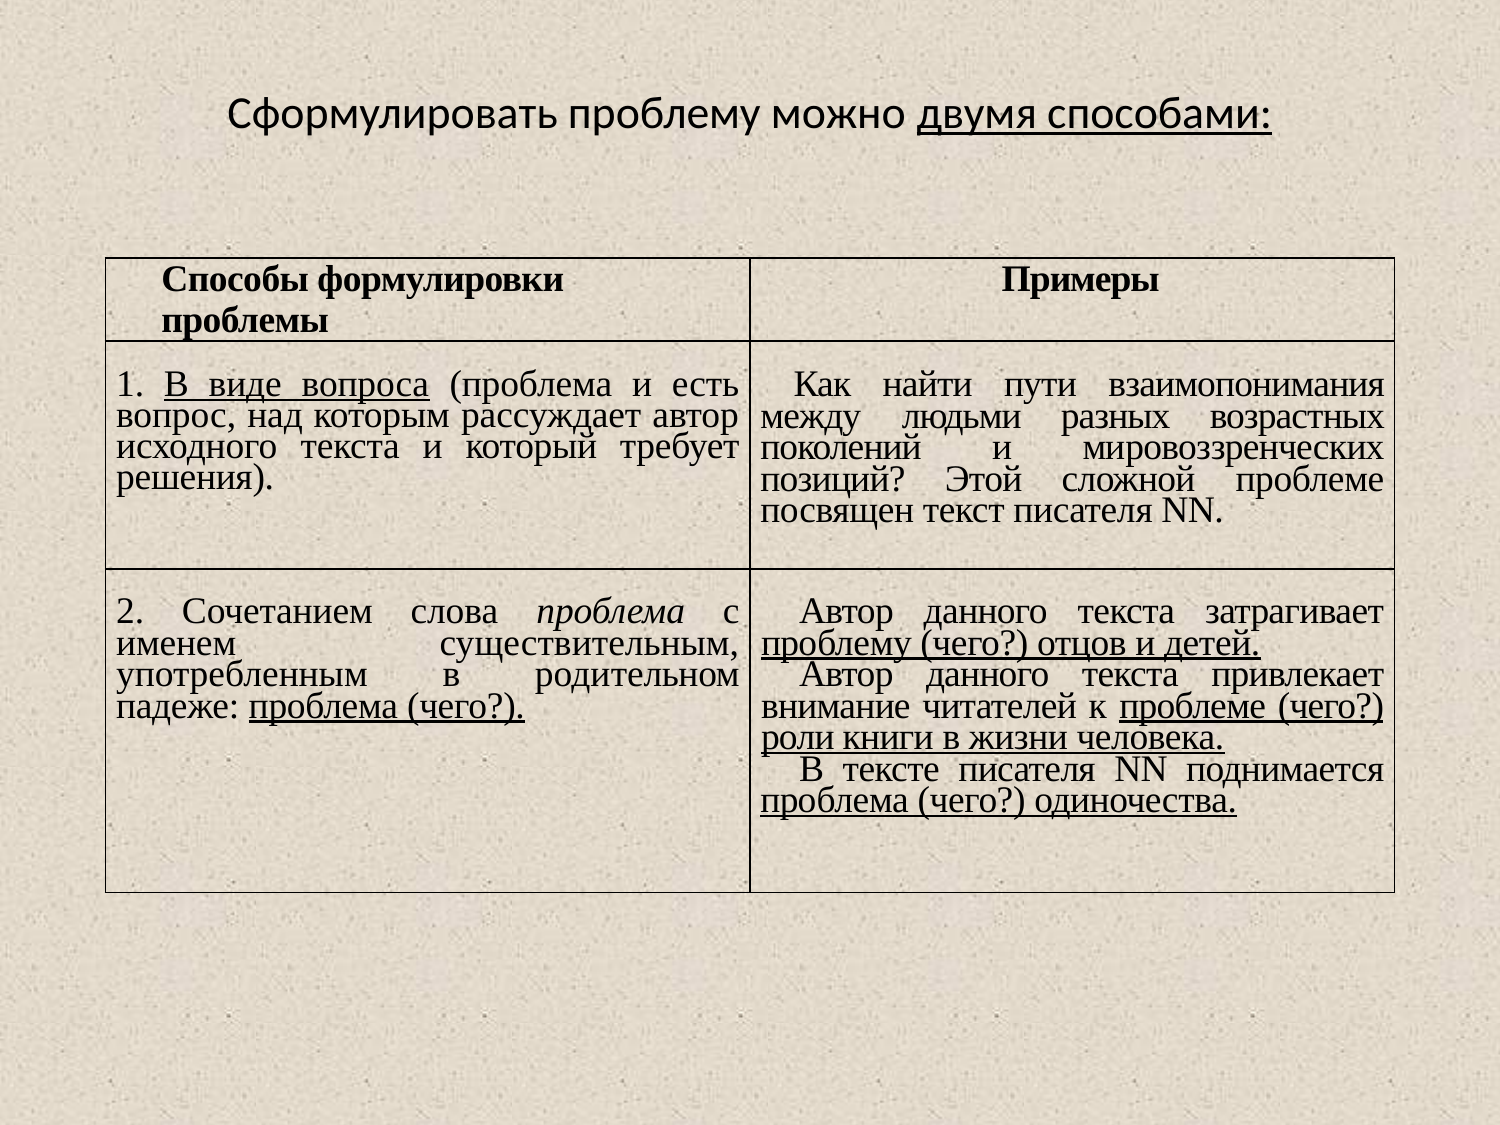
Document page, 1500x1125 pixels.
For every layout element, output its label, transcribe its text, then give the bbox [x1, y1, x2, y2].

table_cell Автор данного текста затрагивает про­блему (чего?) отцов и детей. Автор данного текста привлекает внима­ние читателей к проблеме (чего?) роли книги в жизни человека. В тексте писателя NN поднимается про­блема (чего?) одиночества. [751, 570, 1394, 892]
table_cell 2. Сочетанием слова проблема с именем су­ществительным, употребленным в роди­тельном падеже: проблема (чего?). [106, 570, 749, 892]
title Сформулировать проблему можно двумя способами: [75, 45, 1425, 176]
picture [0, 0, 1500, 1125]
table_cell 1. В виде вопроса (проблема и есть вопрос, над которым рассуждает автор исходного текста и который требует решения). [106, 342, 749, 568]
table_cell Как найти пути взаимопонимания между людьми разных возрастных поколений и ми­ровоззренческих позиций? Этой сложной проблеме посвящен текст писателя NN. [751, 342, 1394, 568]
table_header Способы формулировки проблемы [106, 259, 749, 340]
table_header Примеры [751, 259, 1394, 340]
